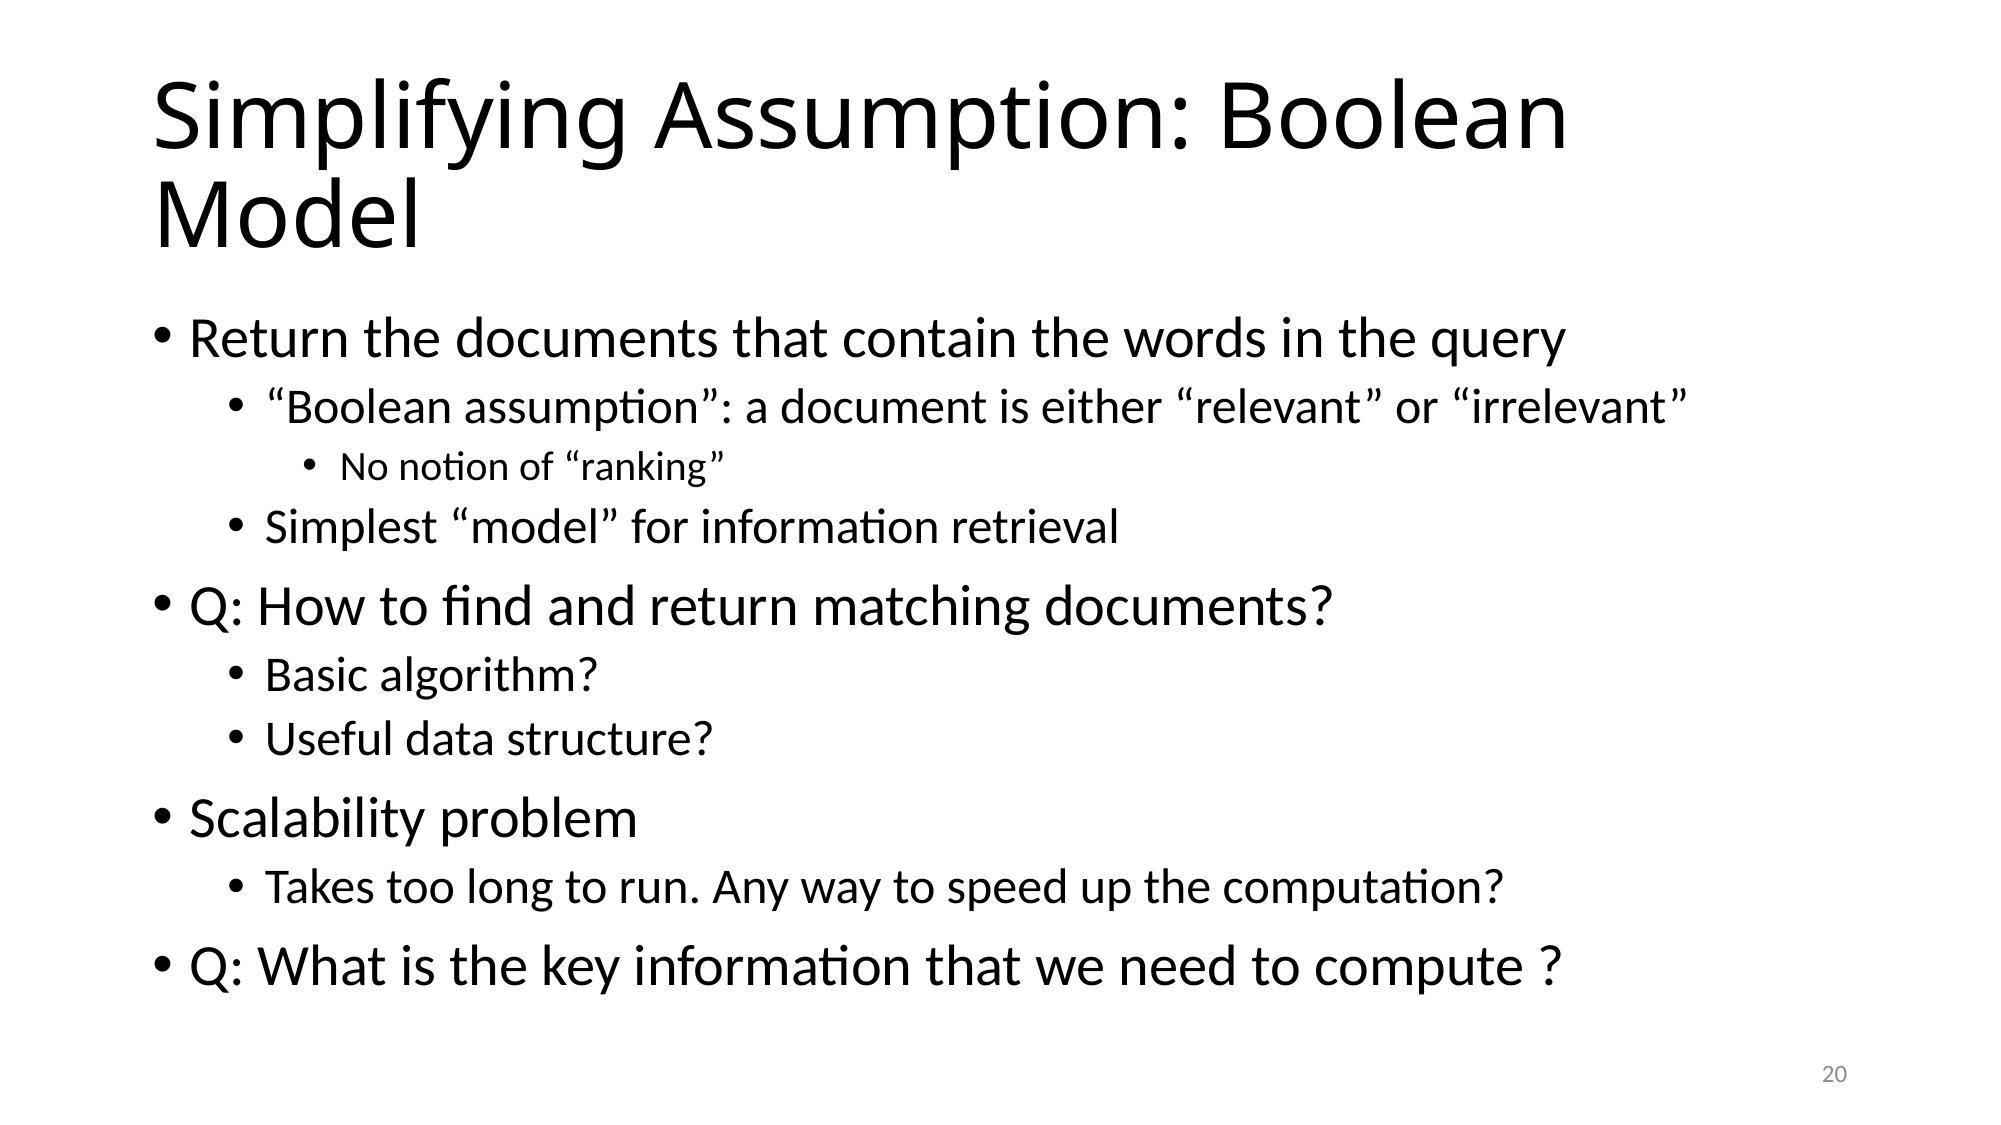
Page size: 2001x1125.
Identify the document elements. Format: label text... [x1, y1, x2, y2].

title Simplifying Assumption: Boolean Model [137, 59, 1863, 278]
slide_number 20 [1412, 1042, 1863, 1103]
